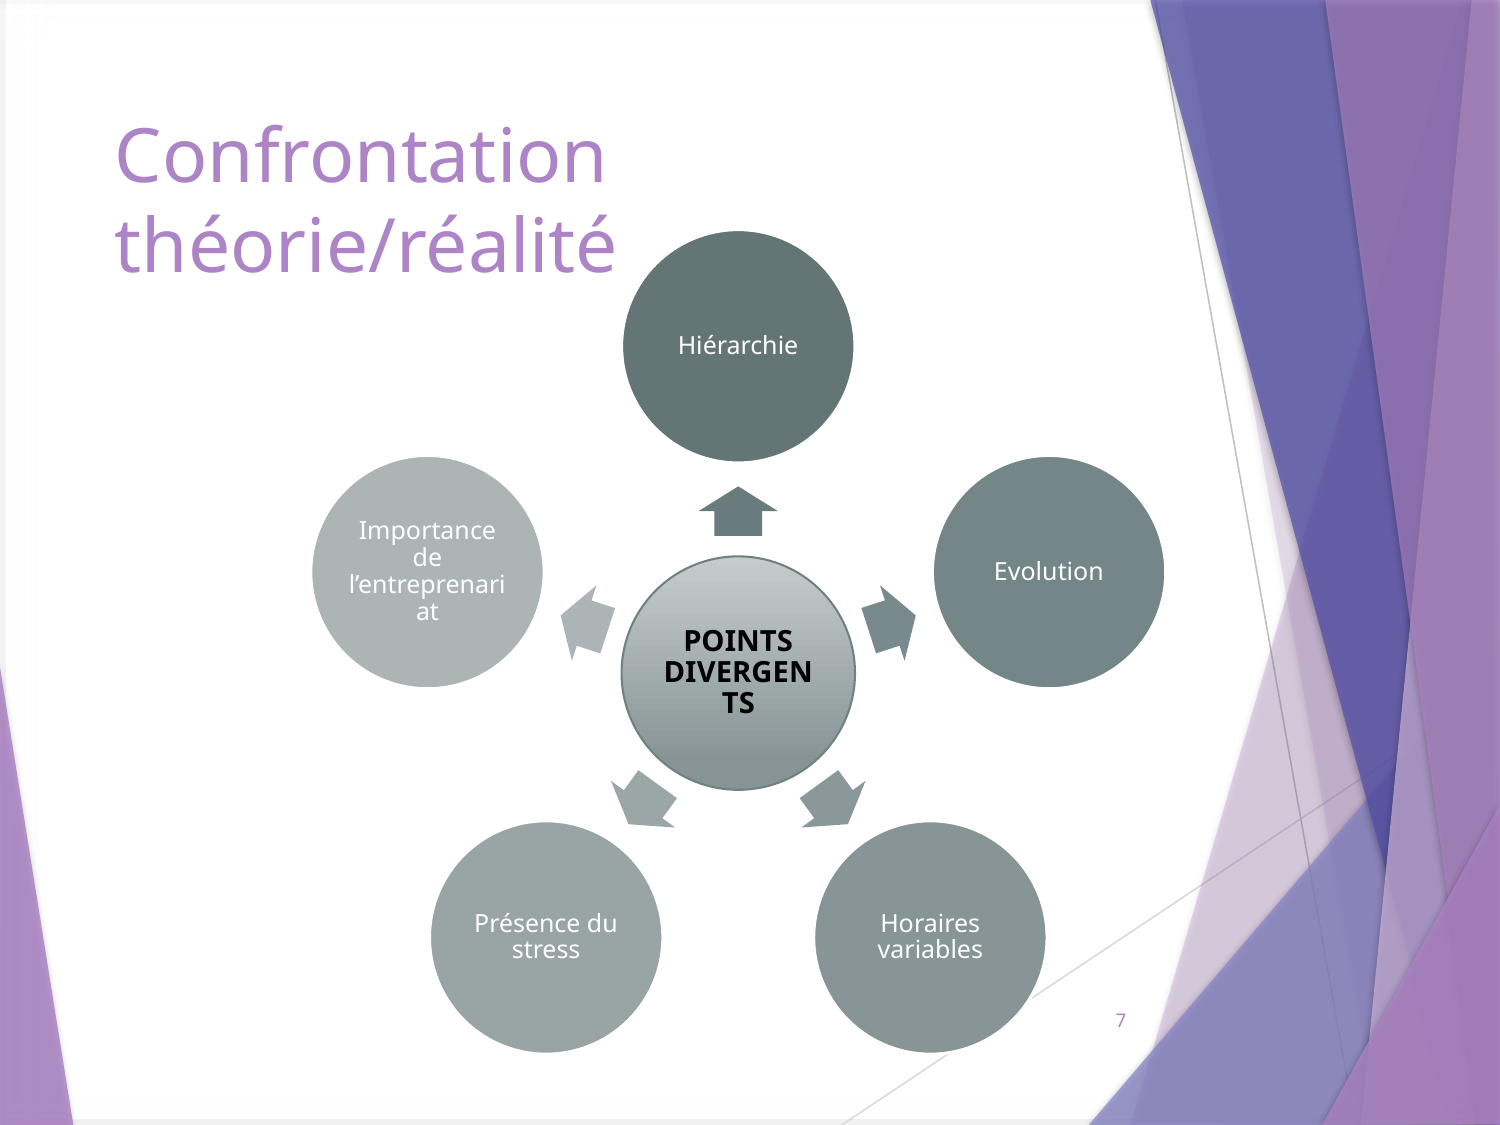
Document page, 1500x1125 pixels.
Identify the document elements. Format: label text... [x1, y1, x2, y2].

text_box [34, 228, 1442, 1056]
title Confrontation théorie/réalité [99, 99, 1142, 228]
